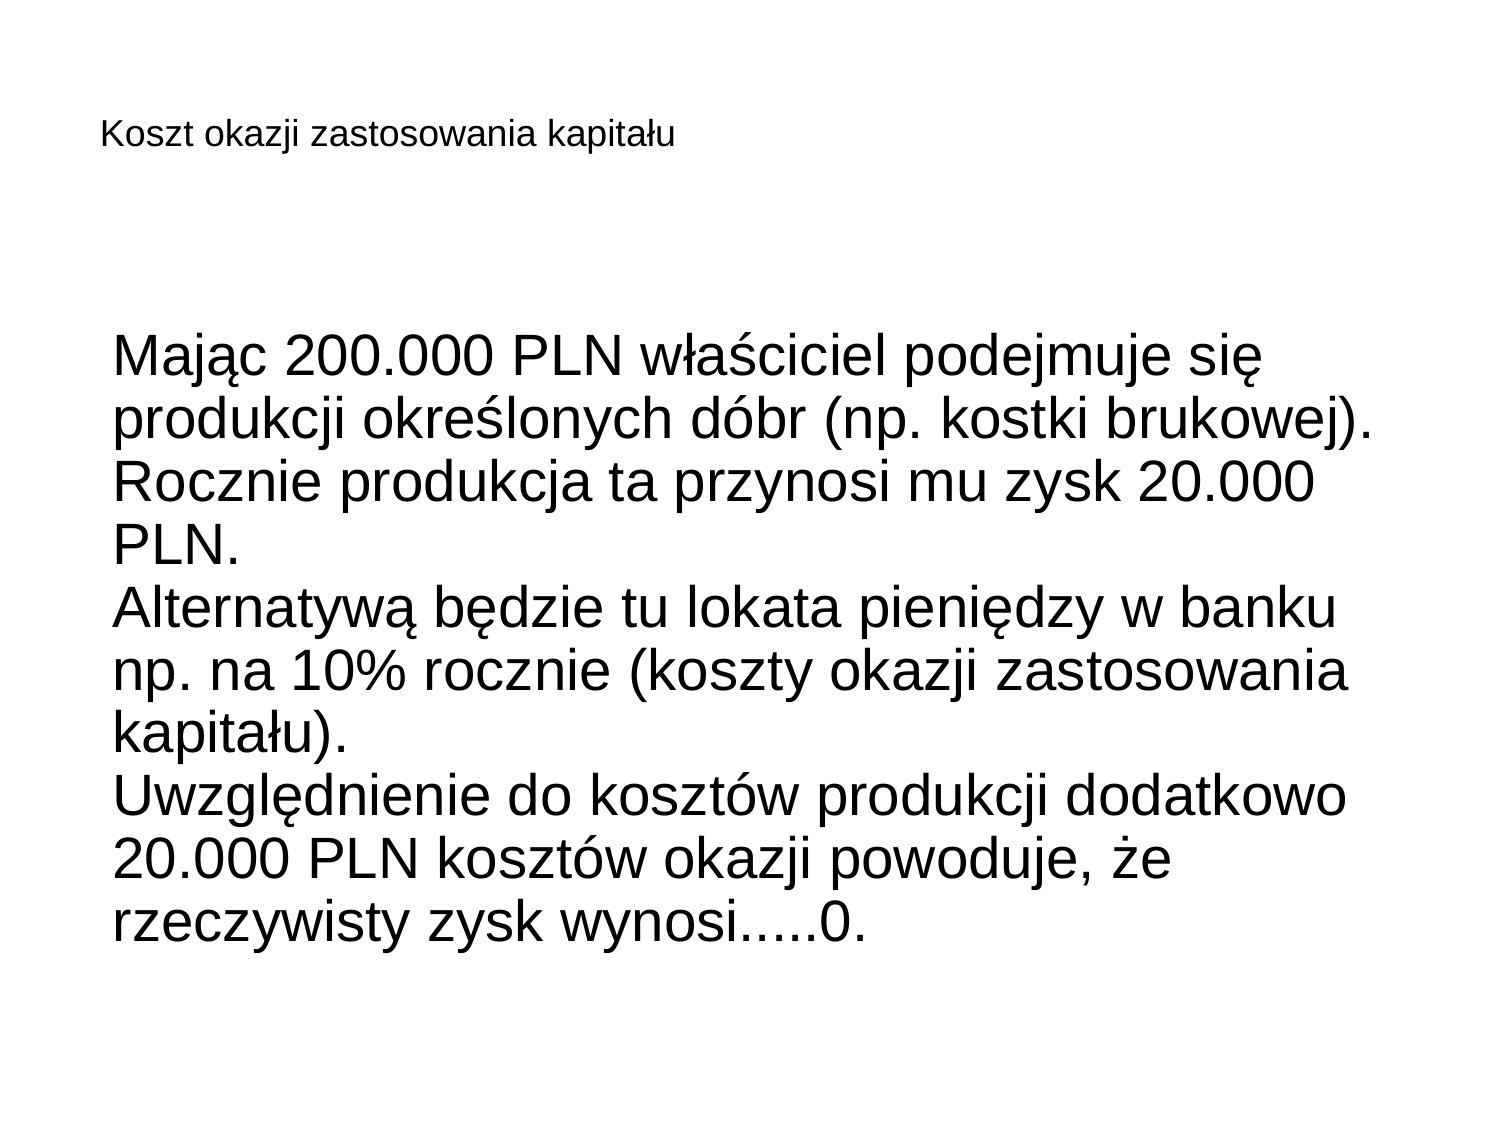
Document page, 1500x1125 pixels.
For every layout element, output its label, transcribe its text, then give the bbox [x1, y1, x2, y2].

text_box Koszt okazji zastosowania kapitału [99, 37, 1375, 225]
text_box Mając 200.000 PLN właściciel podejmuje się produkcji określonych dóbr (np. kostki brukowej). Rocznie produkcja ta przynosi mu zysk 20.000 PLN. Alternatywą będzie tu lokata pieniędzy w banku np. na 10% rocznie (koszty okazji zastosowania kapitału). Uwzględnienie do kosztów produkcji dodatkowo 20.000 PLN kosztów okazji powoduje, że rzeczywisty zysk wynosi.....0. [112, 324, 1388, 1000]
